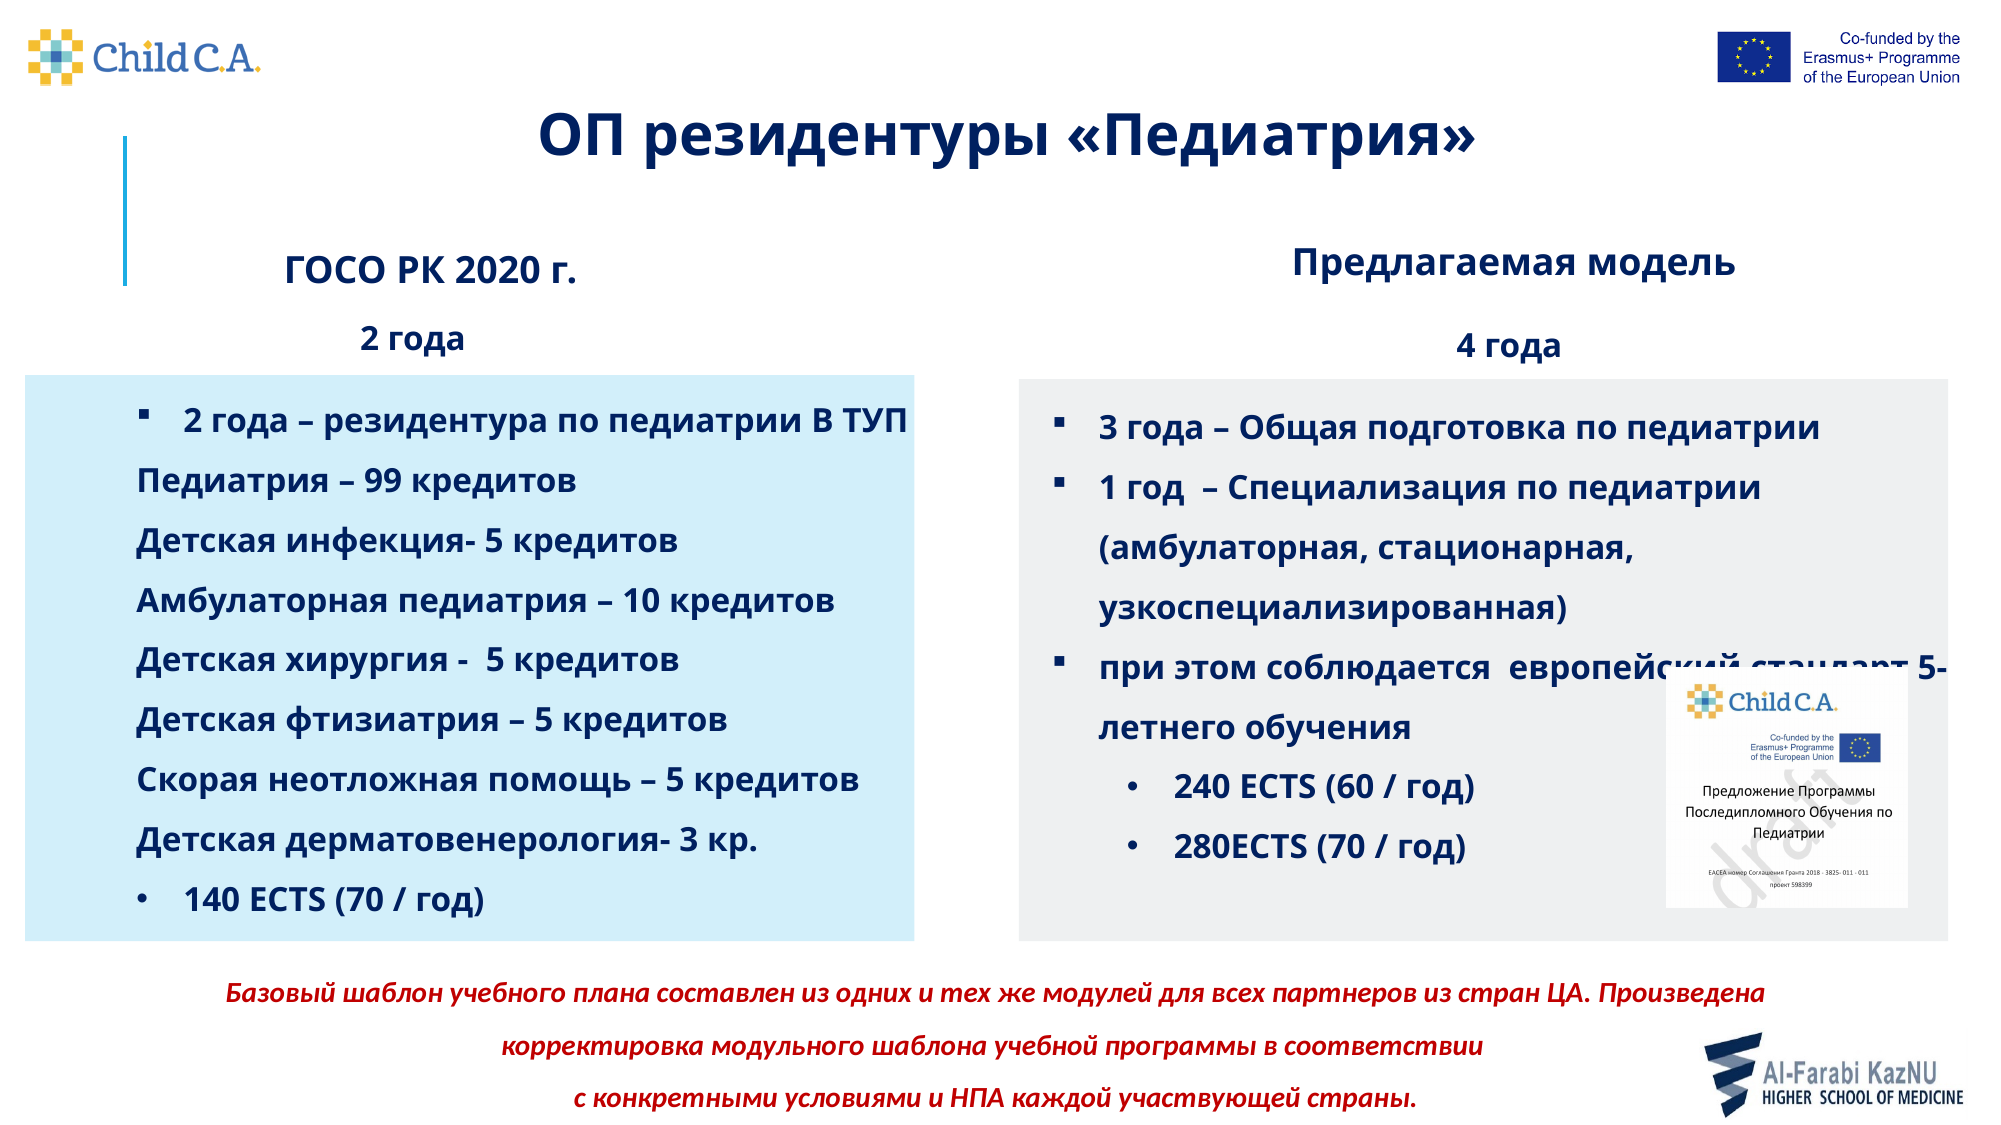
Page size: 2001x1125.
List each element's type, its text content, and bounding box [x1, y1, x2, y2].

picture [1702, 16, 1973, 97]
text_box [24, 374, 916, 942]
text_box ГОСО РК 2020 г. [274, 223, 578, 292]
picture [1699, 1027, 1968, 1120]
picture [28, 28, 261, 86]
picture [1666, 666, 1909, 908]
text_box [1018, 866, 1949, 942]
text_box 2 года – резидентура по педиатрии В ТУП Педиатрия – 99 кредитов Детская инфекция- 5 кредитов Амбулаторная педиатрия – 10 кредитов Детская хирургия - 5 кредитов Детская фтизиатрия – 5 кредитов Скорая неотложная помощь – 5 кредитов Детская дерматовенерология- 3 кр. 140 ECTS (70 / год) [136, 379, 1052, 919]
text_box Базовый шаблон учебного плана составлен из одних и тех же модулей для всех партнеров из стран ЦА. Произведена корректировка модульного шаблона учебной программы в соответствии с конкретными условиями и НПА каждой участвующей страны. [141, 948, 1851, 1121]
text_box Предлагаемая модель [1291, 215, 1737, 284]
text_box 4 года [1195, 303, 1824, 364]
text_box ОП резидентуры «Педиатрия» [522, 96, 1478, 167]
text_box 3 года – Общая подготовка по педиатрии 1 год – Специализация по педиатрии (амбулаторная, стационарная, узкоспециализированная) при этом соблюдается европейский стандарт 5-летнего обучения 240 ECTS (60 / год) 280ECTS (70 / год) [1051, 386, 1968, 866]
text_box 2 года [99, 296, 727, 357]
text_box [1018, 378, 1949, 386]
